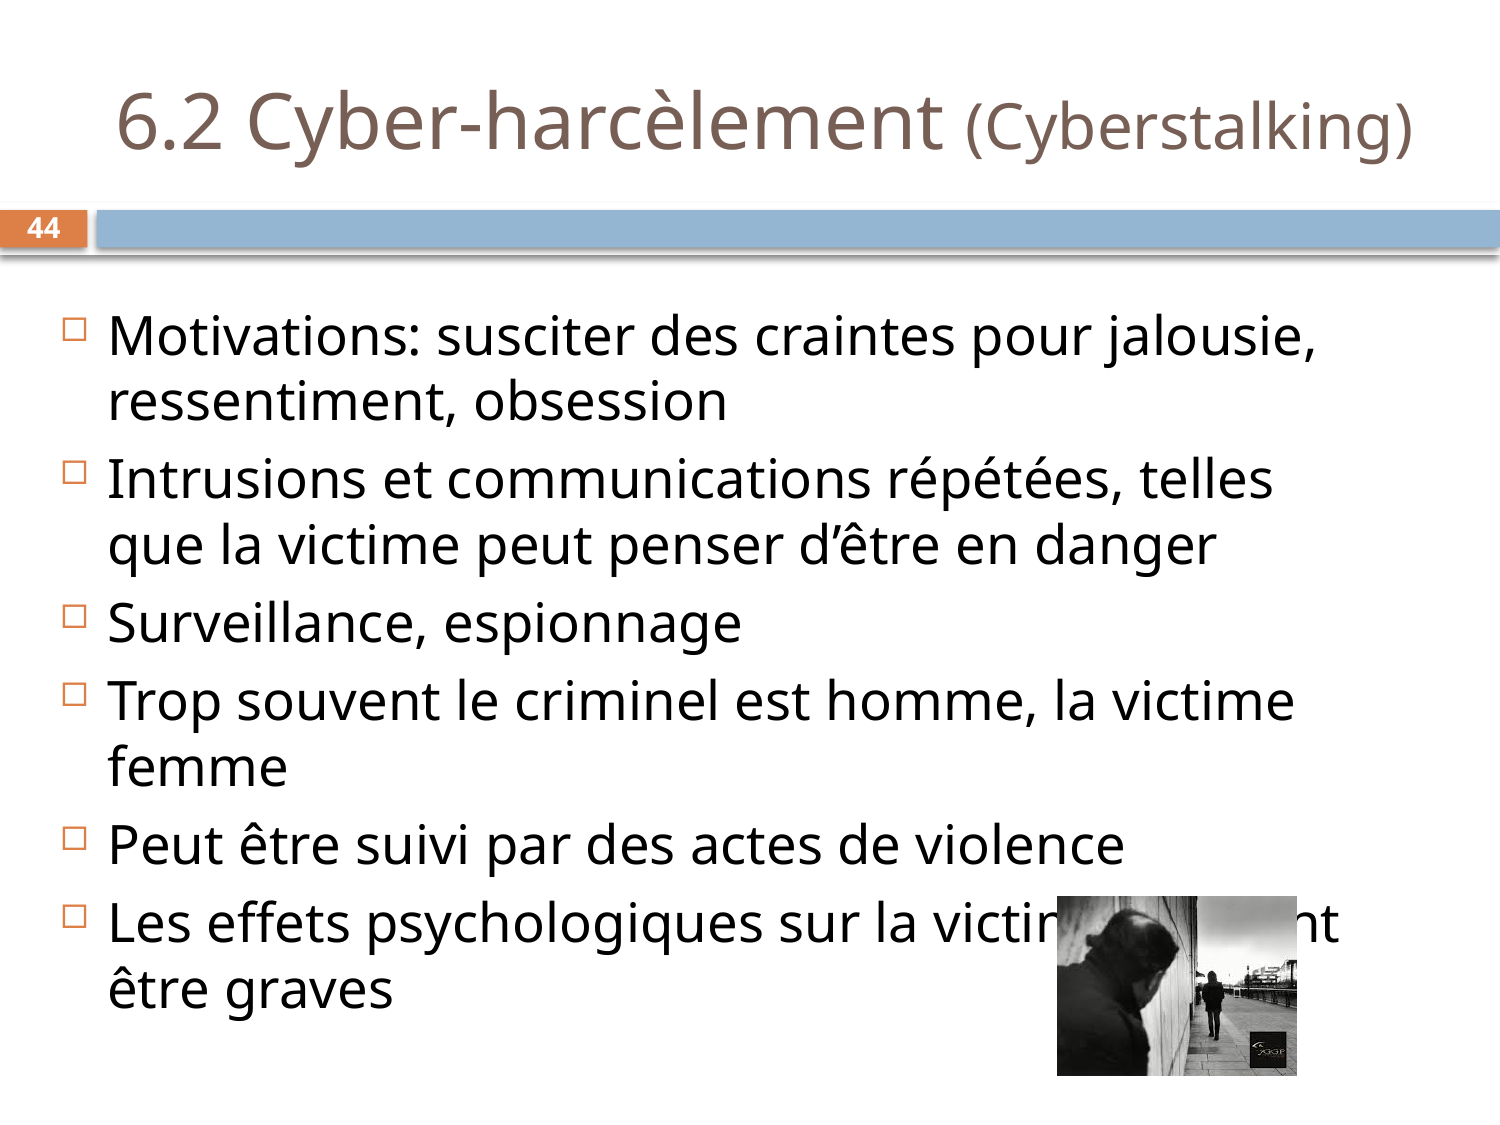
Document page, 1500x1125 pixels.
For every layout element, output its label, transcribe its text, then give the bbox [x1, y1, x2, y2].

picture [1056, 896, 1297, 1076]
list Motivations: susciter des craintes pour jalousie, ressentiment, obsession Intrusions et communications répétées, telles que la victime peut penser d’être en danger Surveillance, espionnage Trop souvent le criminel est homme, la victime femme Peut être suivi par des actes de violence Les effets psychologiques sur la victime peuvent être graves [45, 293, 1383, 1031]
slide_number 44 [0, 208, 88, 249]
title 6.2 Cyber-harcèlement (Cyberstalking) [100, 37, 1438, 200]
